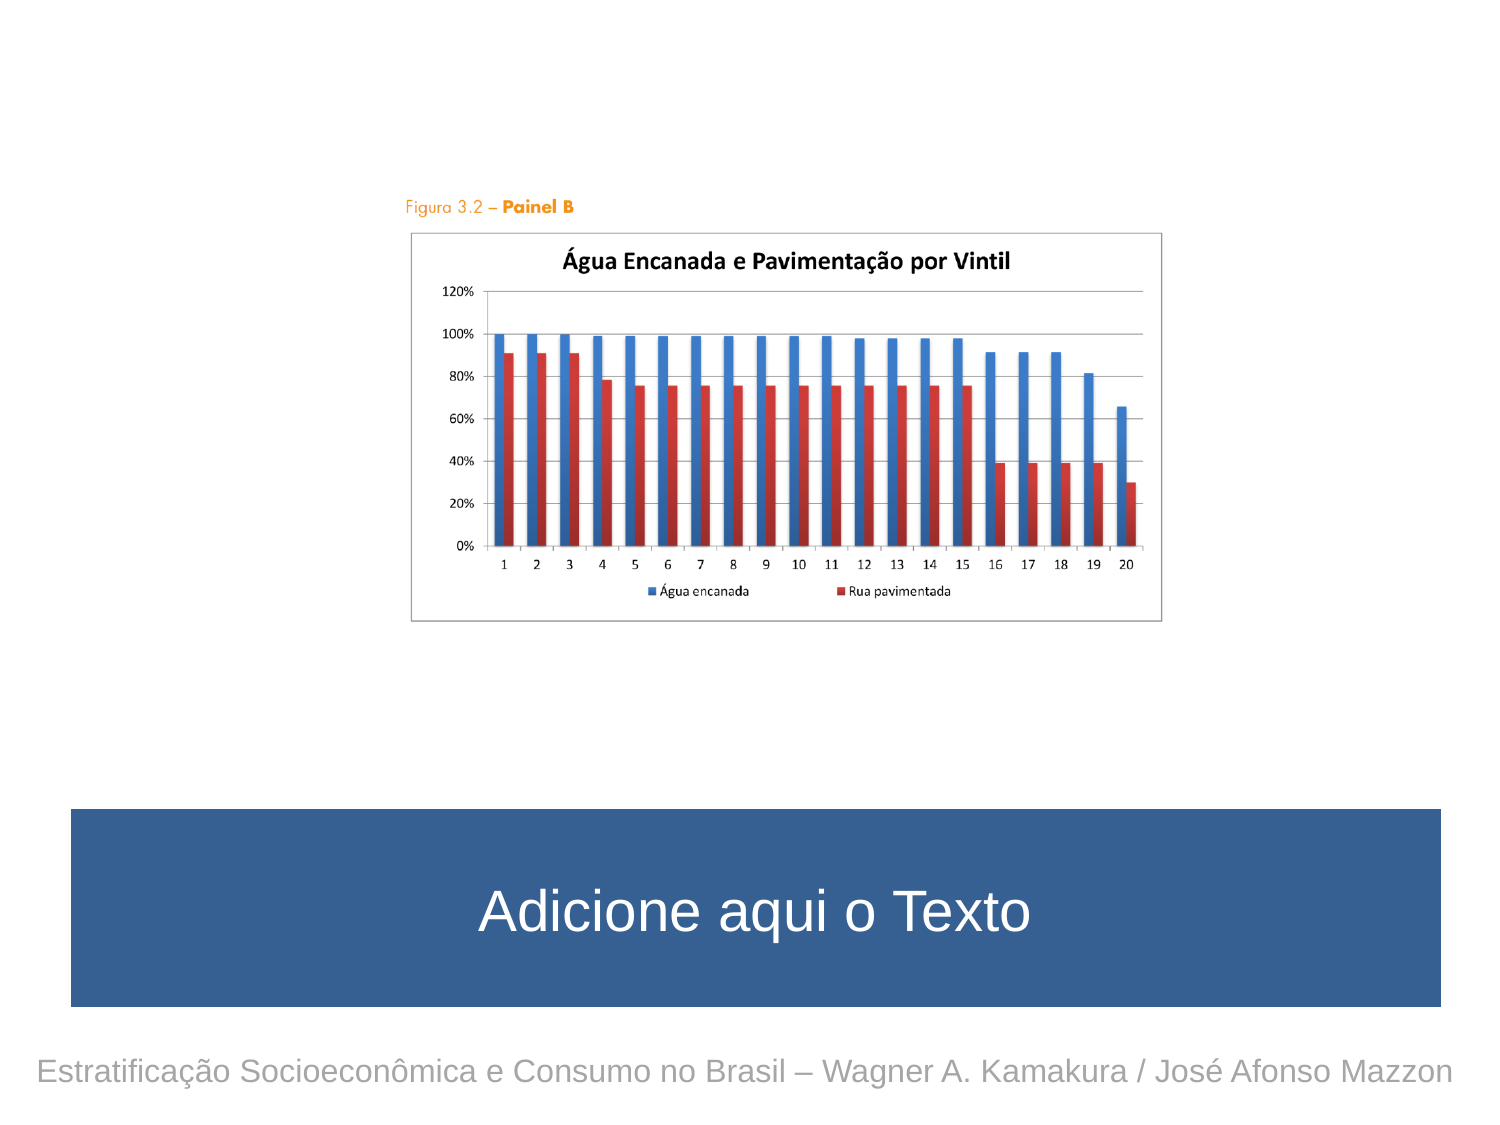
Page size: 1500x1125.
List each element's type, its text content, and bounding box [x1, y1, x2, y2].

text_box Adicione aqui o Texto [70, 808, 1442, 1008]
picture [371, 184, 1191, 644]
footer Estratificação Socioeconômica e Consumo no Brasil – Wagner A. Kamakura / José Afonso Mazzon [0, 1042, 1500, 1103]
